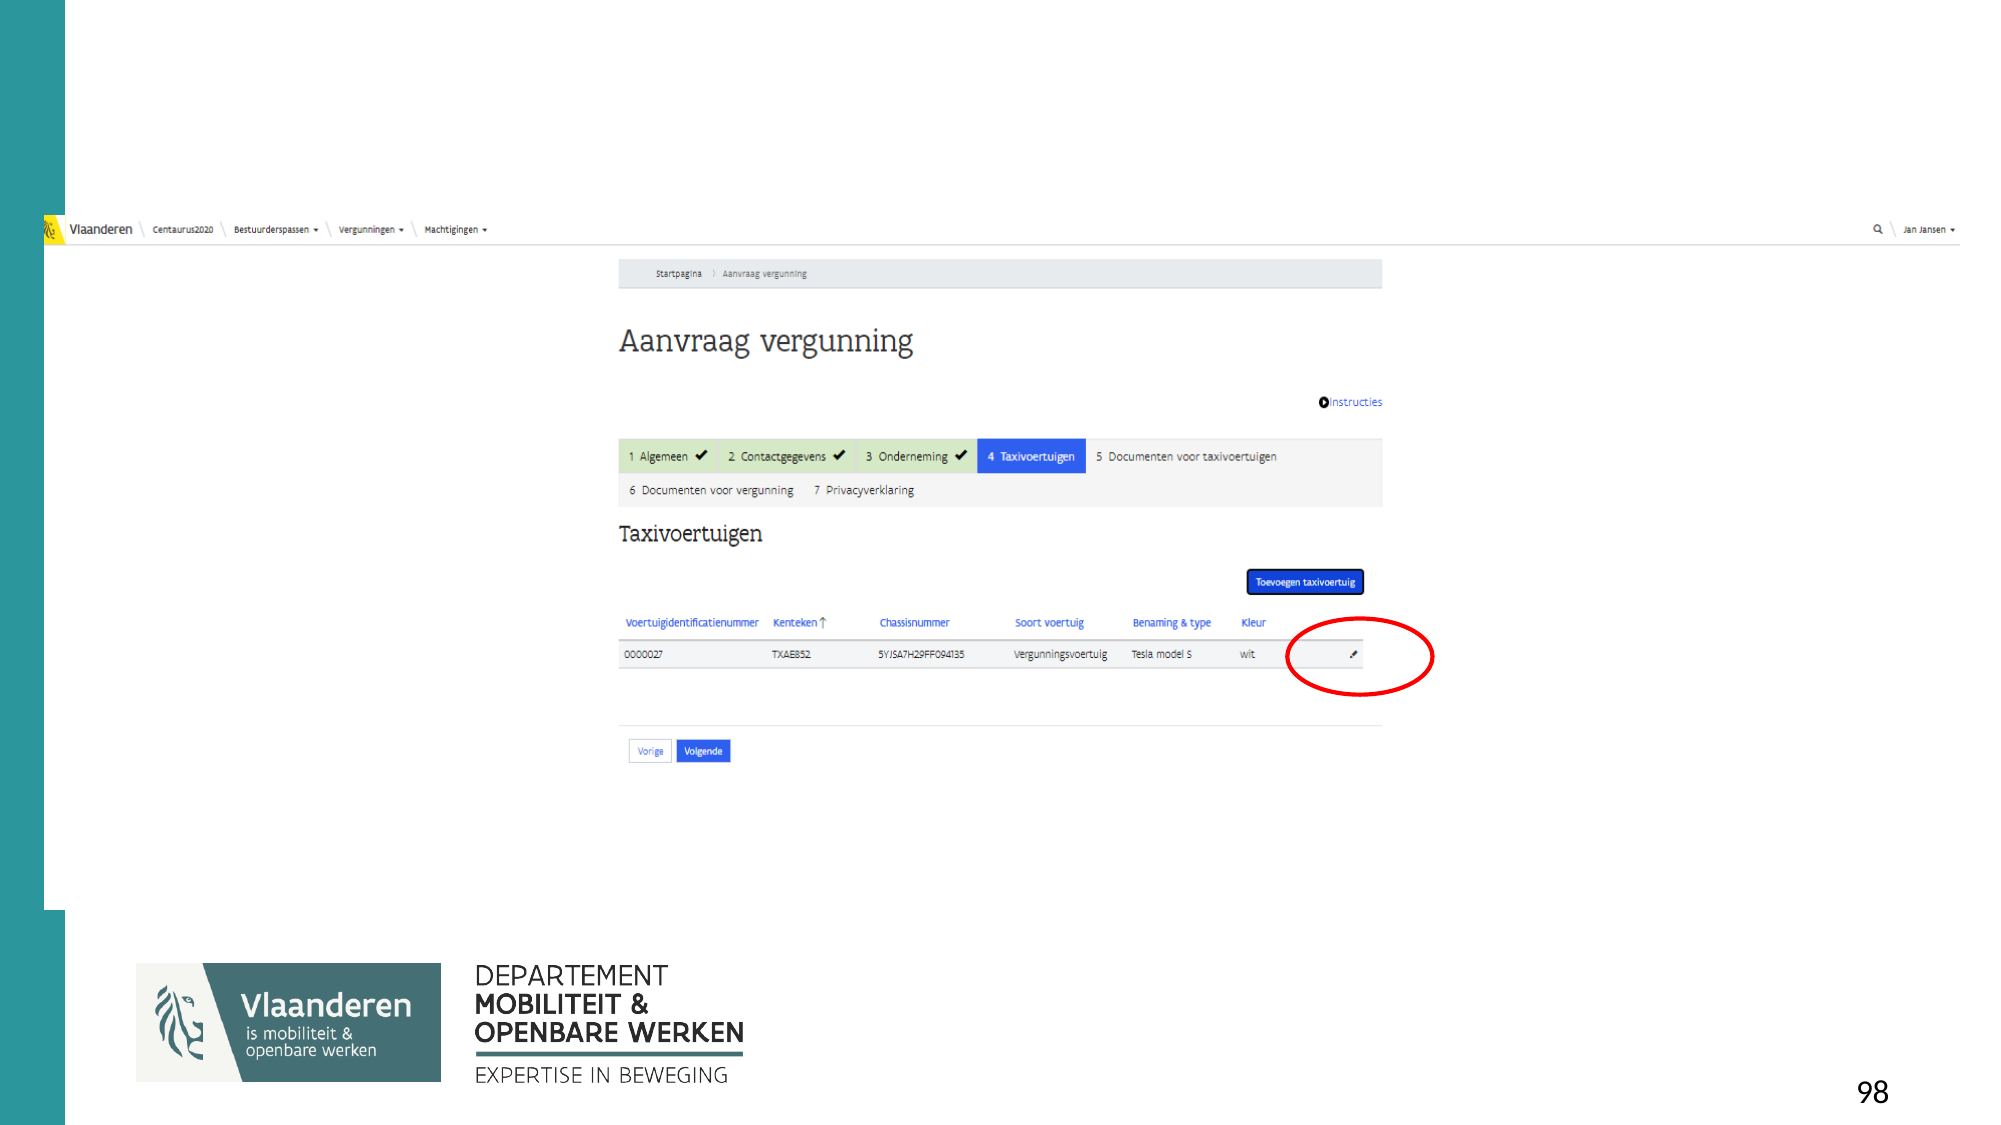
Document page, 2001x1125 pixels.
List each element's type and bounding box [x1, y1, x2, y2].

picture [475, 965, 743, 1083]
picture [136, 963, 441, 1082]
picture [43, 215, 1960, 910]
